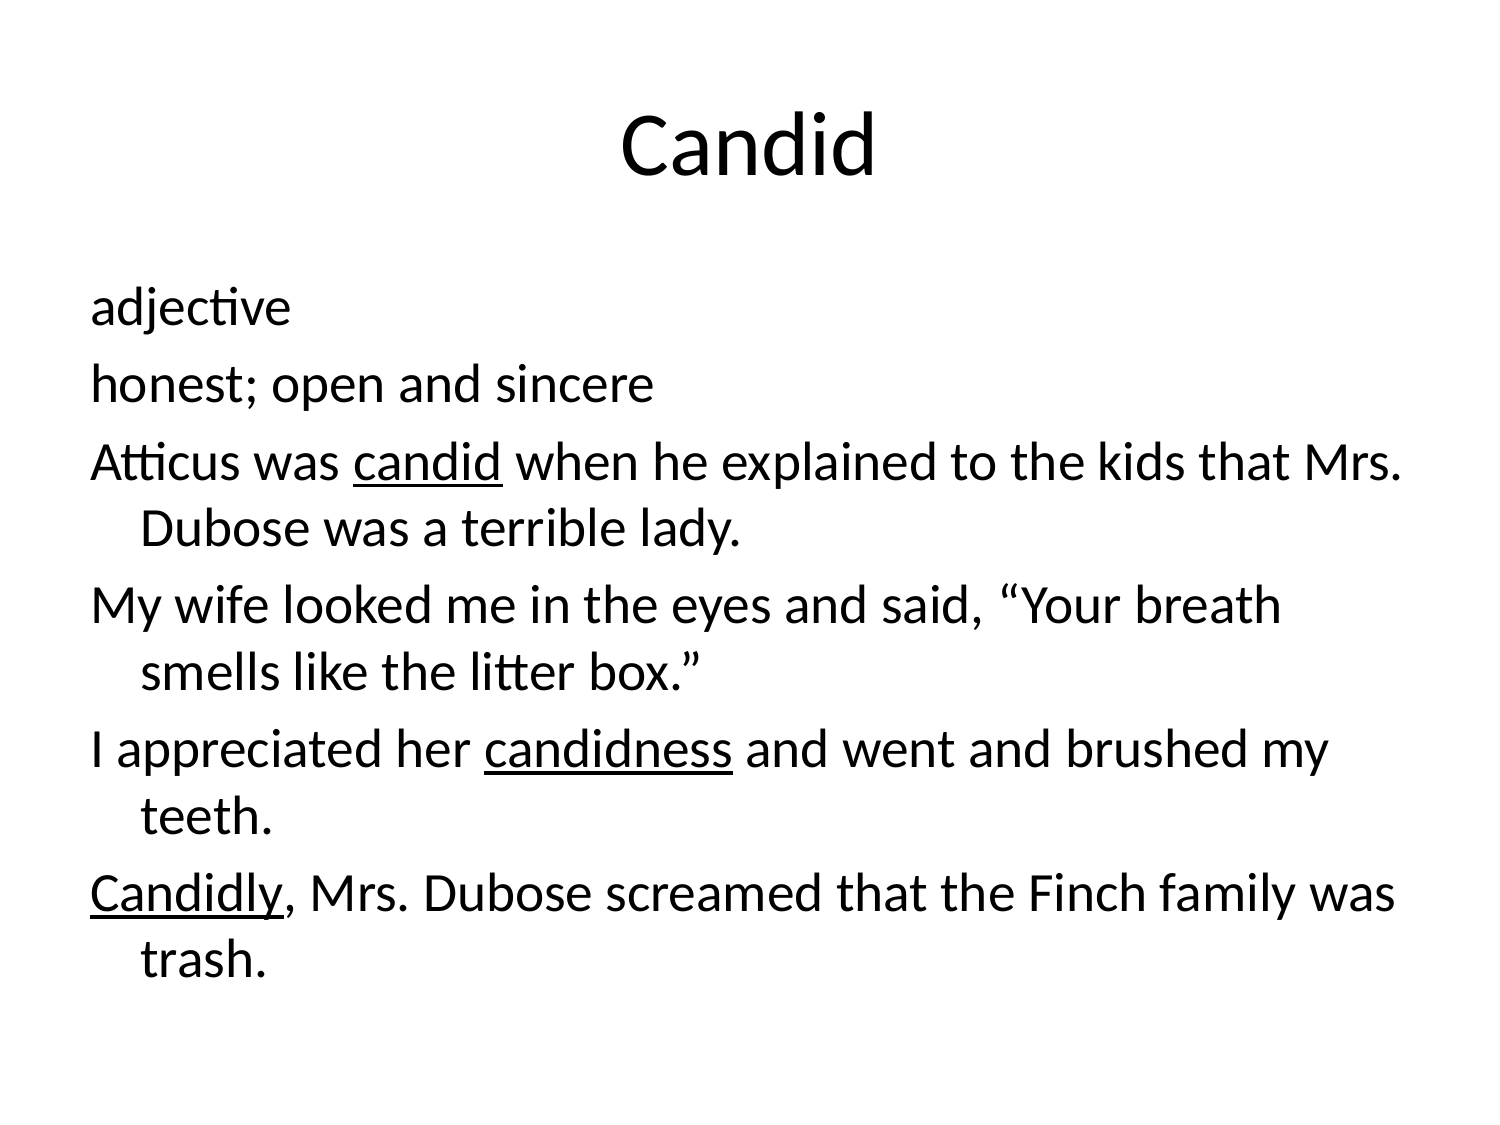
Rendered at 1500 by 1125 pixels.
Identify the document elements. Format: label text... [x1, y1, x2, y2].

list adjective honest; open and sincere Atticus was candid when he explained to the kids that Mrs. Dubose was a terrible lady. My wife looked me in the eyes and said, “Your breath smells like the litter box.” I appreciated her candidness and went and brushed my teeth. Candidly, Mrs. Dubose screamed that the Finch family was trash. [75, 262, 1425, 1005]
title Candid [75, 45, 1425, 233]
